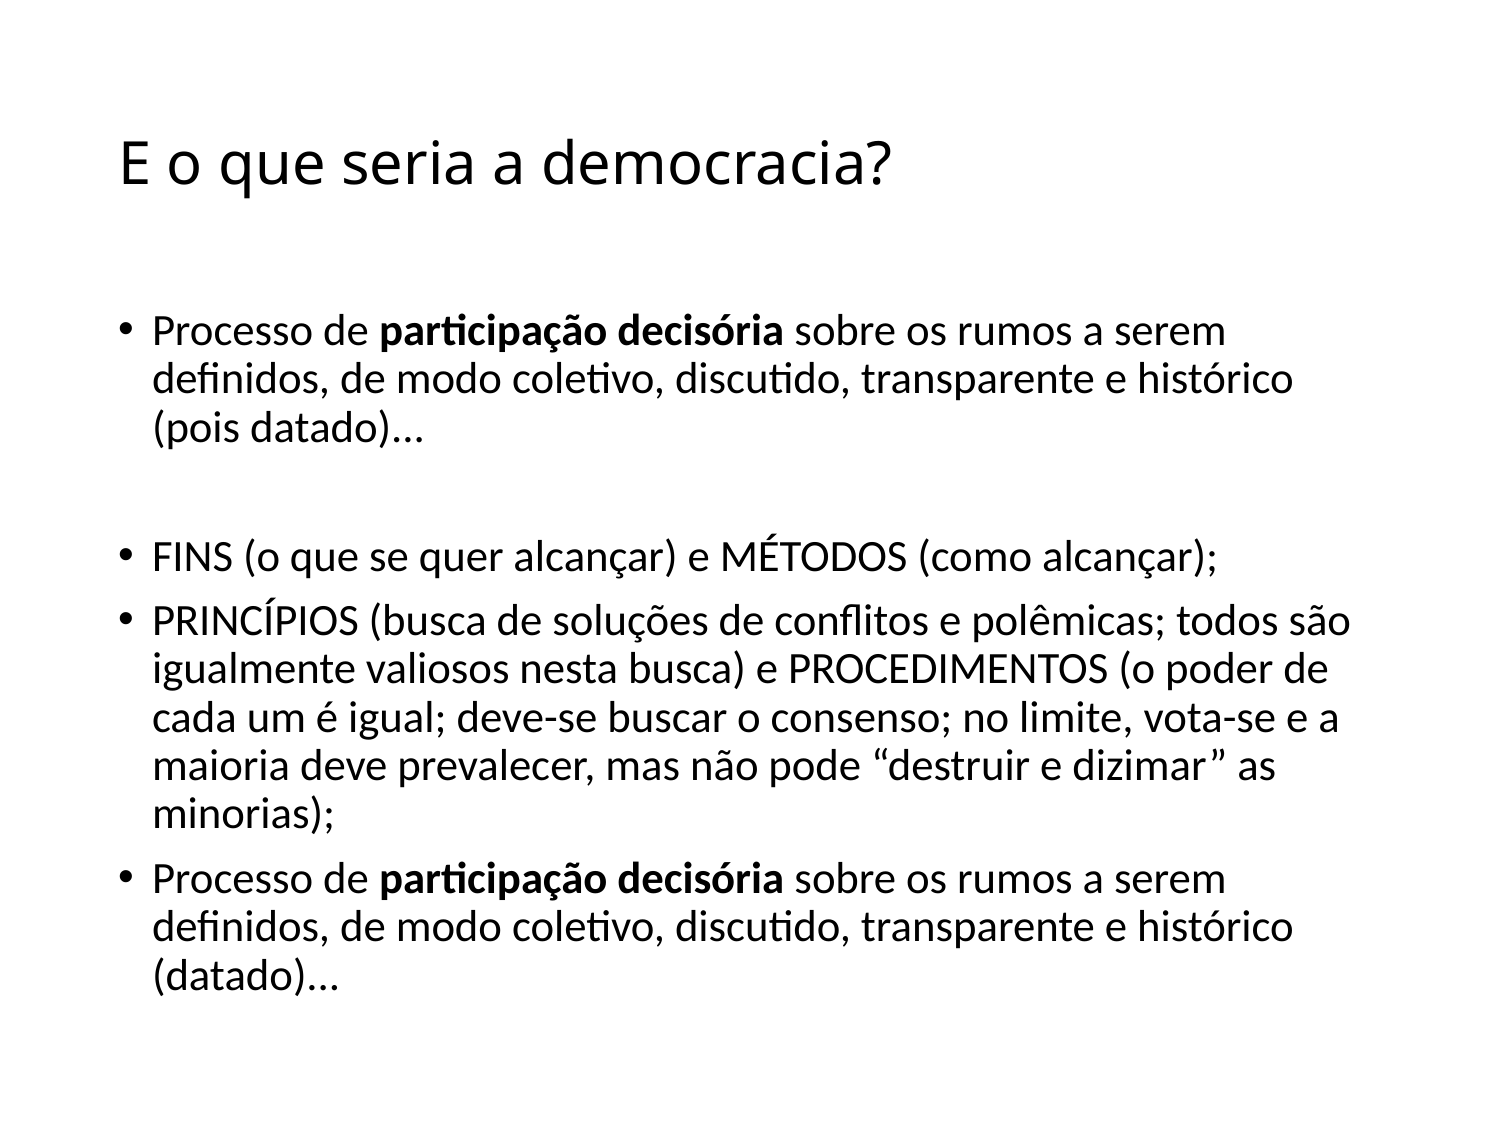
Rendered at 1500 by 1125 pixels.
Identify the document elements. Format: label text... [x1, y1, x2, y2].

title E o que seria a democracia? [103, 59, 1397, 278]
list Processo de participação decisória sobre os rumos a serem definidos, de modo coletivo, discutido, transparente e histórico (pois datado)... FINS (o que se quer alcançar) e MÉTODOS (como alcançar); PRINCÍPIOS (busca de soluções de conflitos e polêmicas; todos são igualmente valiosos nesta busca) e PROCEDIMENTOS (o poder de cada um é igual; deve-se buscar o consenso; no limite, vota-se e a maioria deve prevalecer, mas não pode “destruir e dizimar” as minorias); Processo de participação decisória sobre os rumos a serem definidos, de modo coletivo, discutido, transparente e histórico (datado)... [103, 299, 1397, 1014]
